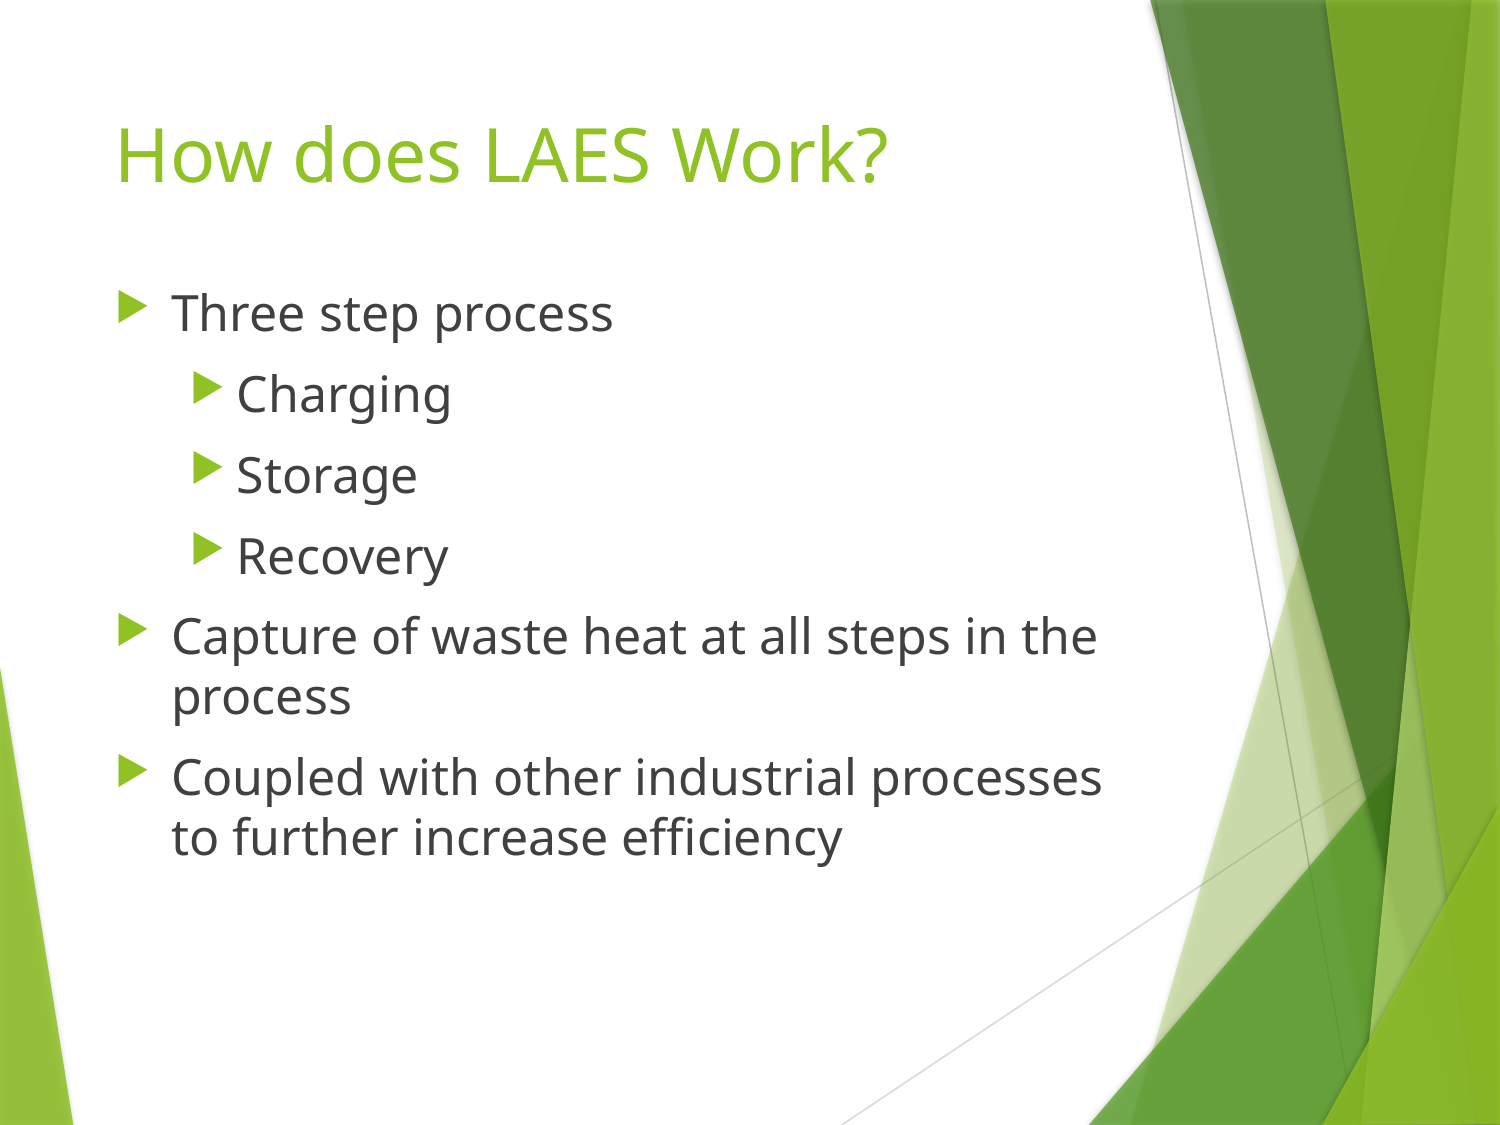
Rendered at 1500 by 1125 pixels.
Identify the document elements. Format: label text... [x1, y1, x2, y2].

title How does LAES Work? [99, 99, 1142, 274]
list Three step process Charging Storage Recovery Capture of waste heat at all steps in the process Coupled with other industrial processes to further increase efficiency [99, 274, 1142, 911]
